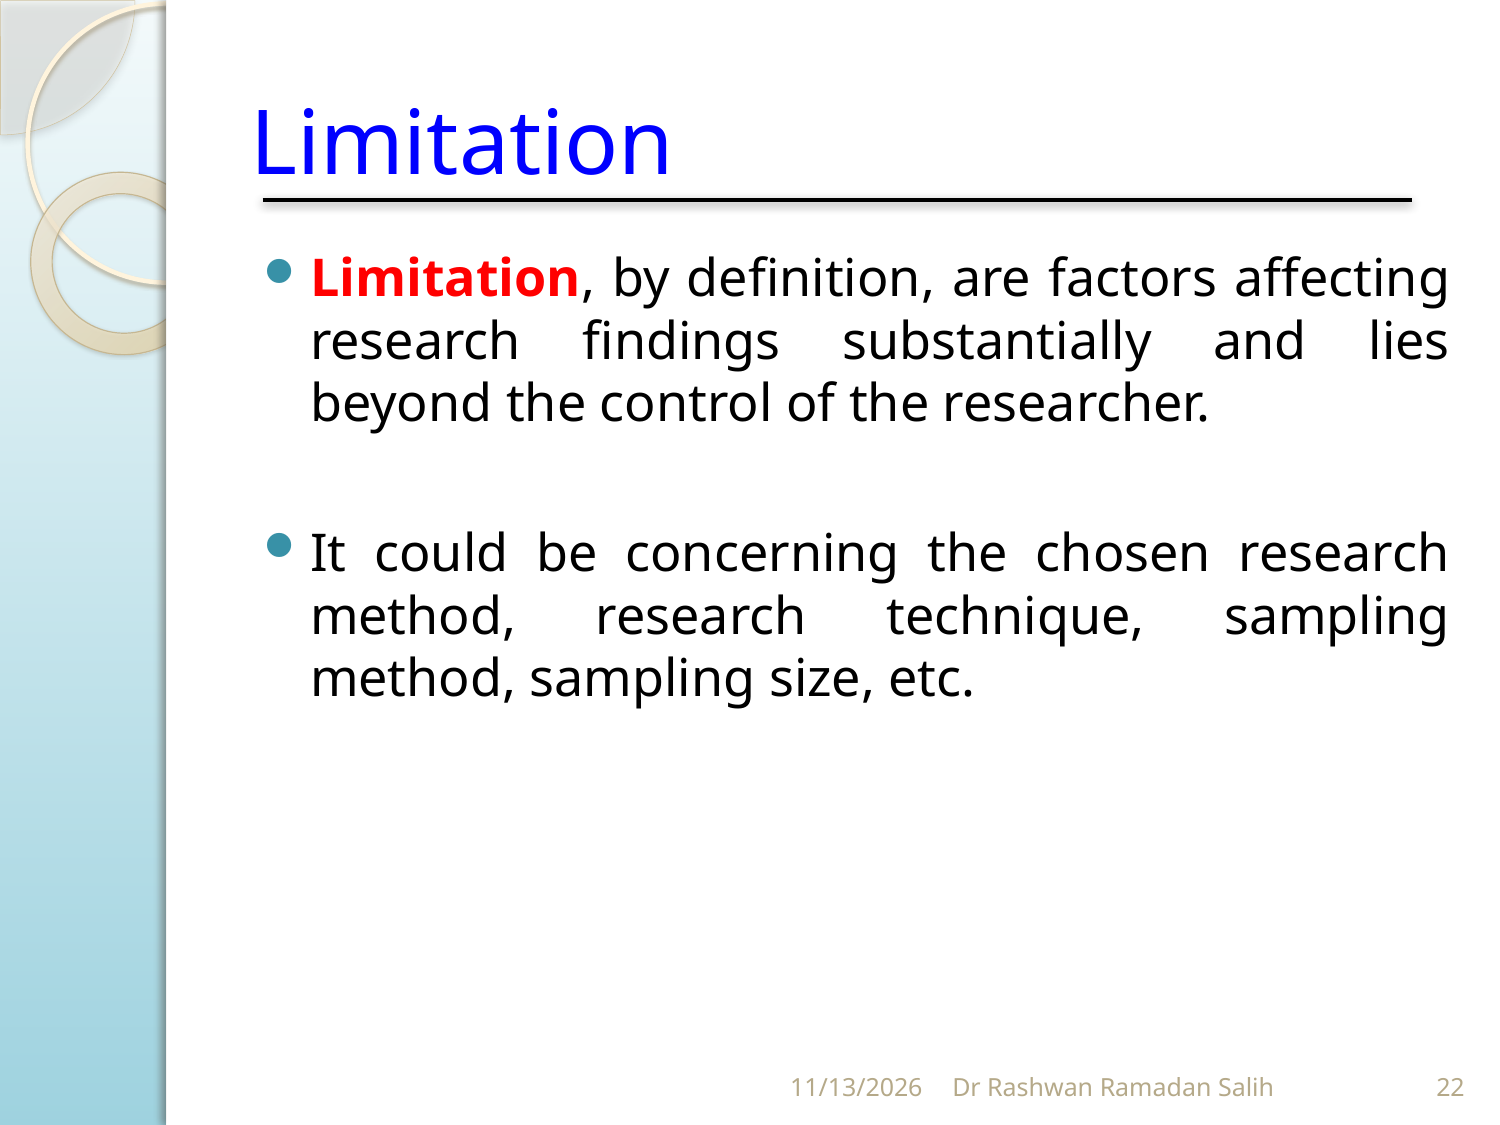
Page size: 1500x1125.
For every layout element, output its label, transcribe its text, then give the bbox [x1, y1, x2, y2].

list Limitation, by definition, are factors affecting research findings substantially and lies beyond the control of the researcher. It could be concerning the chosen research method, research technique, sampling method, sampling size, etc. [235, 237, 1466, 1025]
title Limitation [235, 45, 1466, 233]
slide_number 22 [1413, 1034, 1488, 1113]
footer Dr Rashwan Ramadan Salih [937, 1034, 1413, 1113]
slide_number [587, 1034, 937, 1113]
